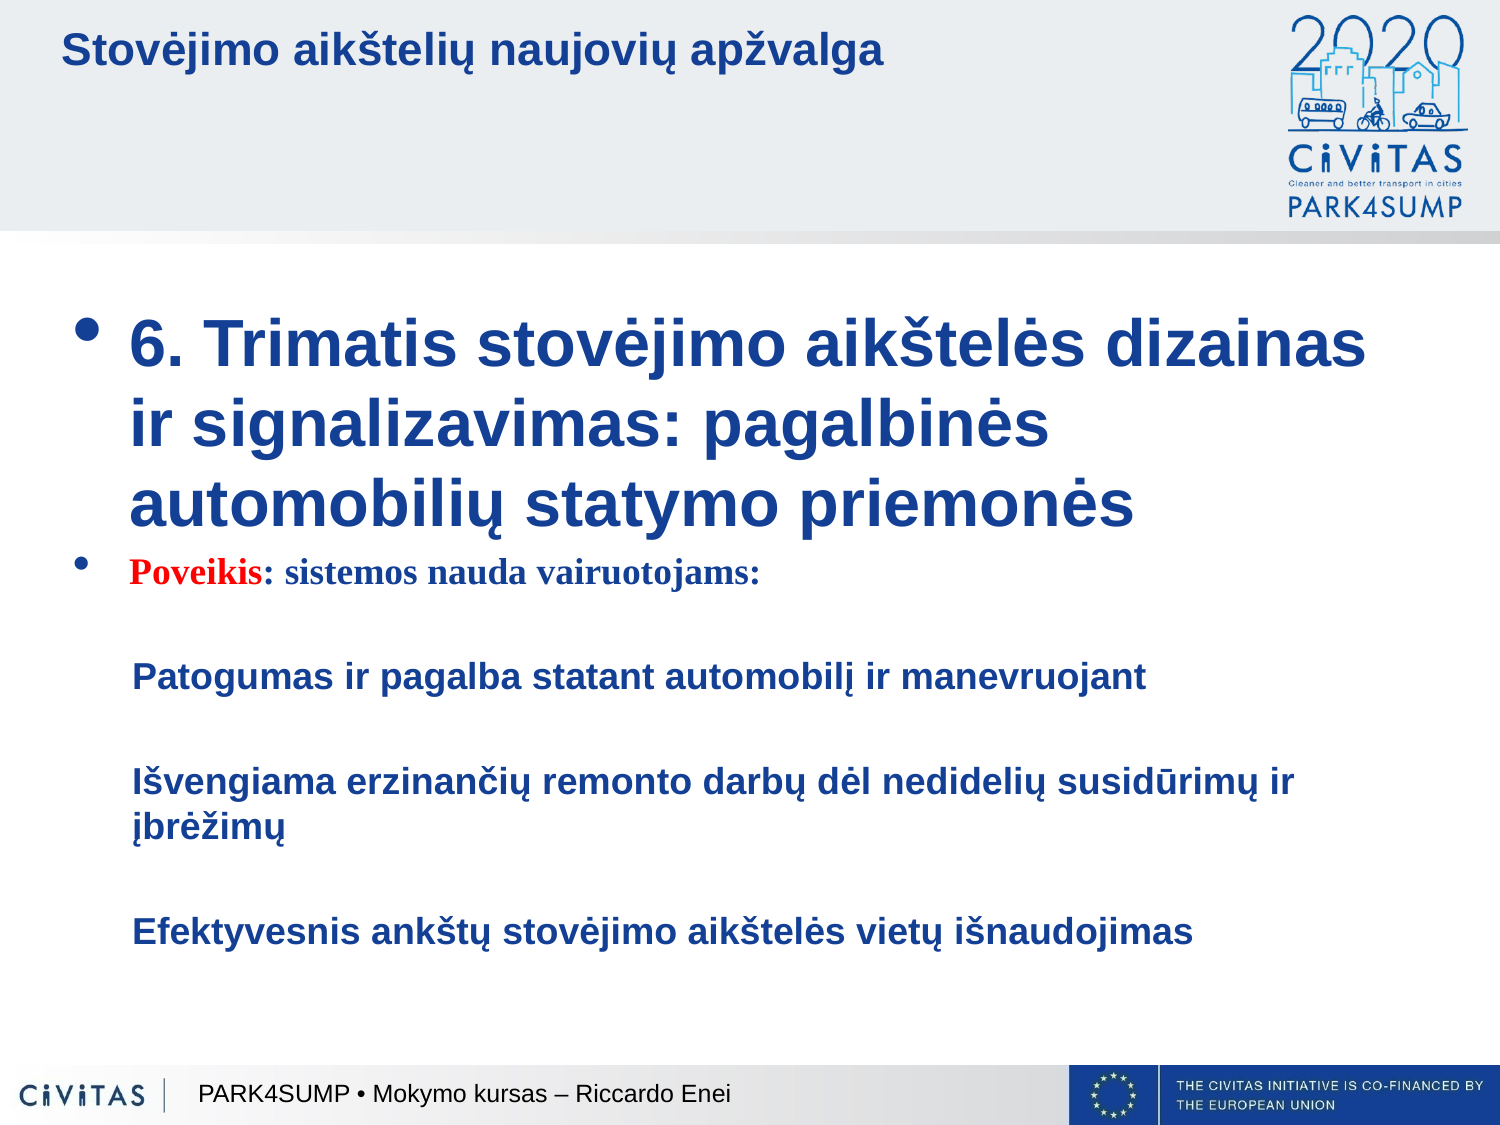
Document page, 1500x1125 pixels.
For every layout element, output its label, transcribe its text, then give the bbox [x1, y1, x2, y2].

title Stovėjimo aikštelių naujovių apžvalga [46, 18, 1273, 209]
footer PARK4SUMP • Mokymo kursas – Riccardo Enei [182, 1070, 1046, 1114]
list 6. Trimatis stovėjimo aikštelės dizainas ir signalizavimas: pagalbinės automobilių statymo priemonės Poveikis: sistemos nauda vairuotojams: Patogumas ir pagalba statant automobilį ir manevruojant Išvengiama erzinančių remonto darbų dėl nedidelių susidūrimų ir įbrėžimų Efektyvesnis ankštų stovėjimo aikštelės vietų išnaudojimas [57, 233, 1443, 990]
picture [1288, 15, 1468, 218]
picture [0, 1065, 1500, 1125]
